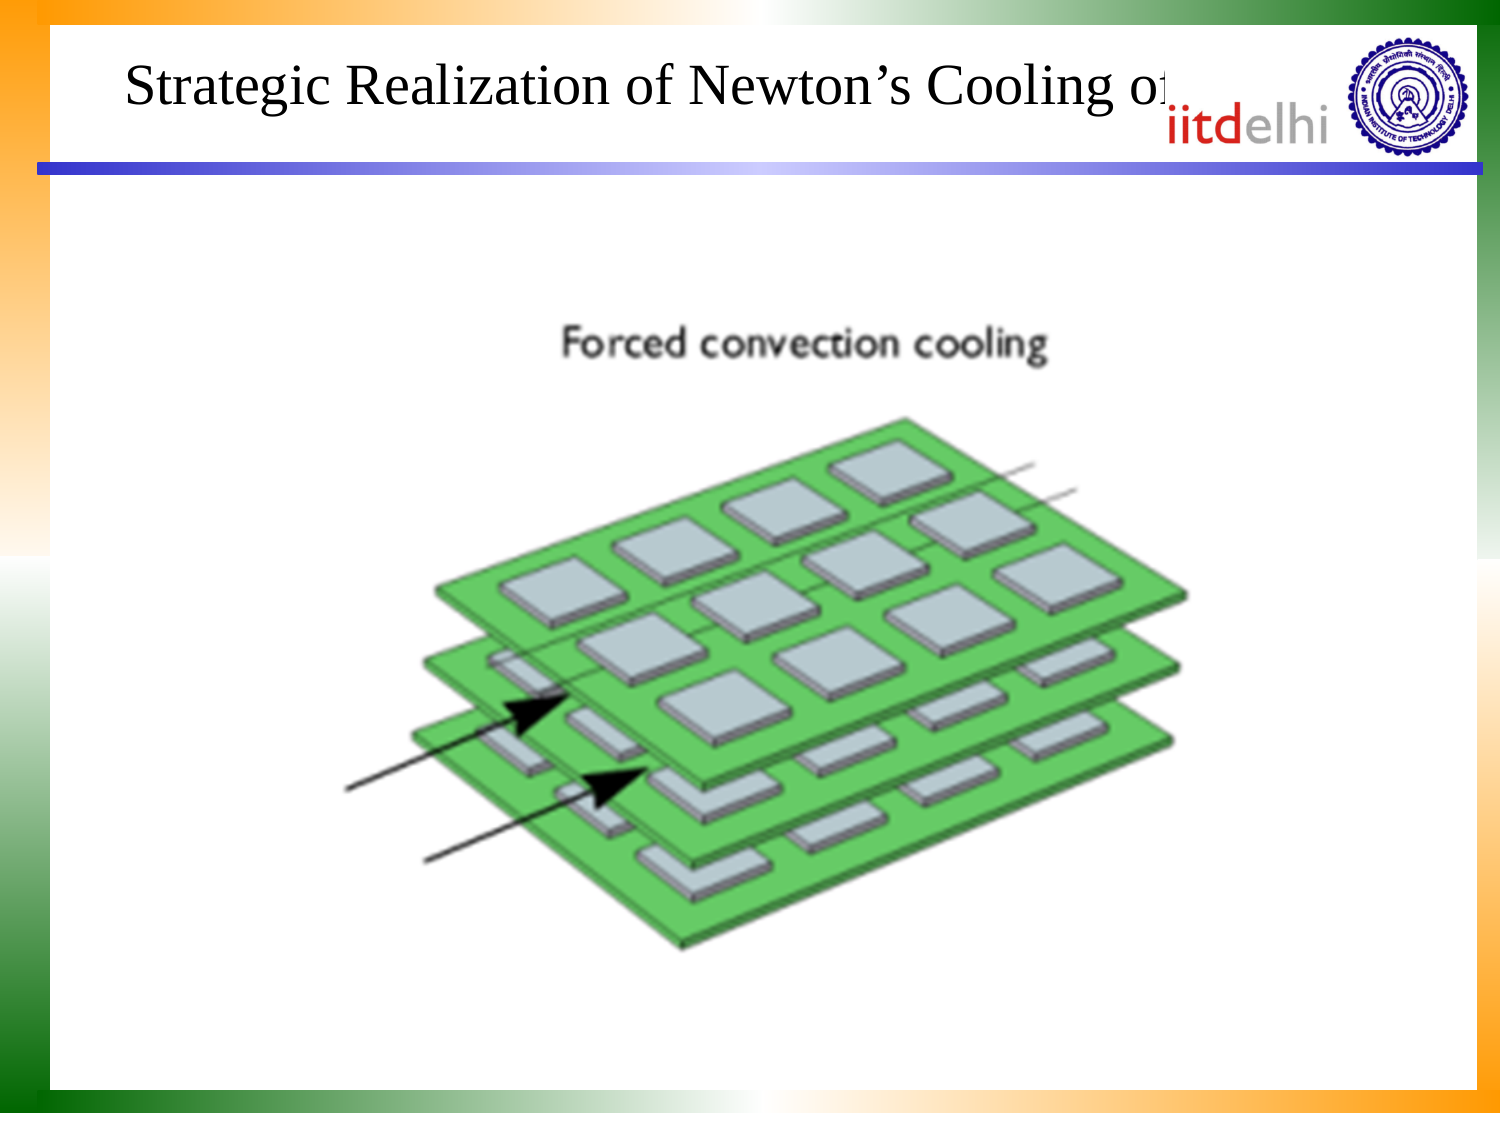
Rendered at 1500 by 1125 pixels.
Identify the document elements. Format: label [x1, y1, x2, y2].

list [297, 282, 1203, 958]
text_box [0, 0, 1500, 1113]
